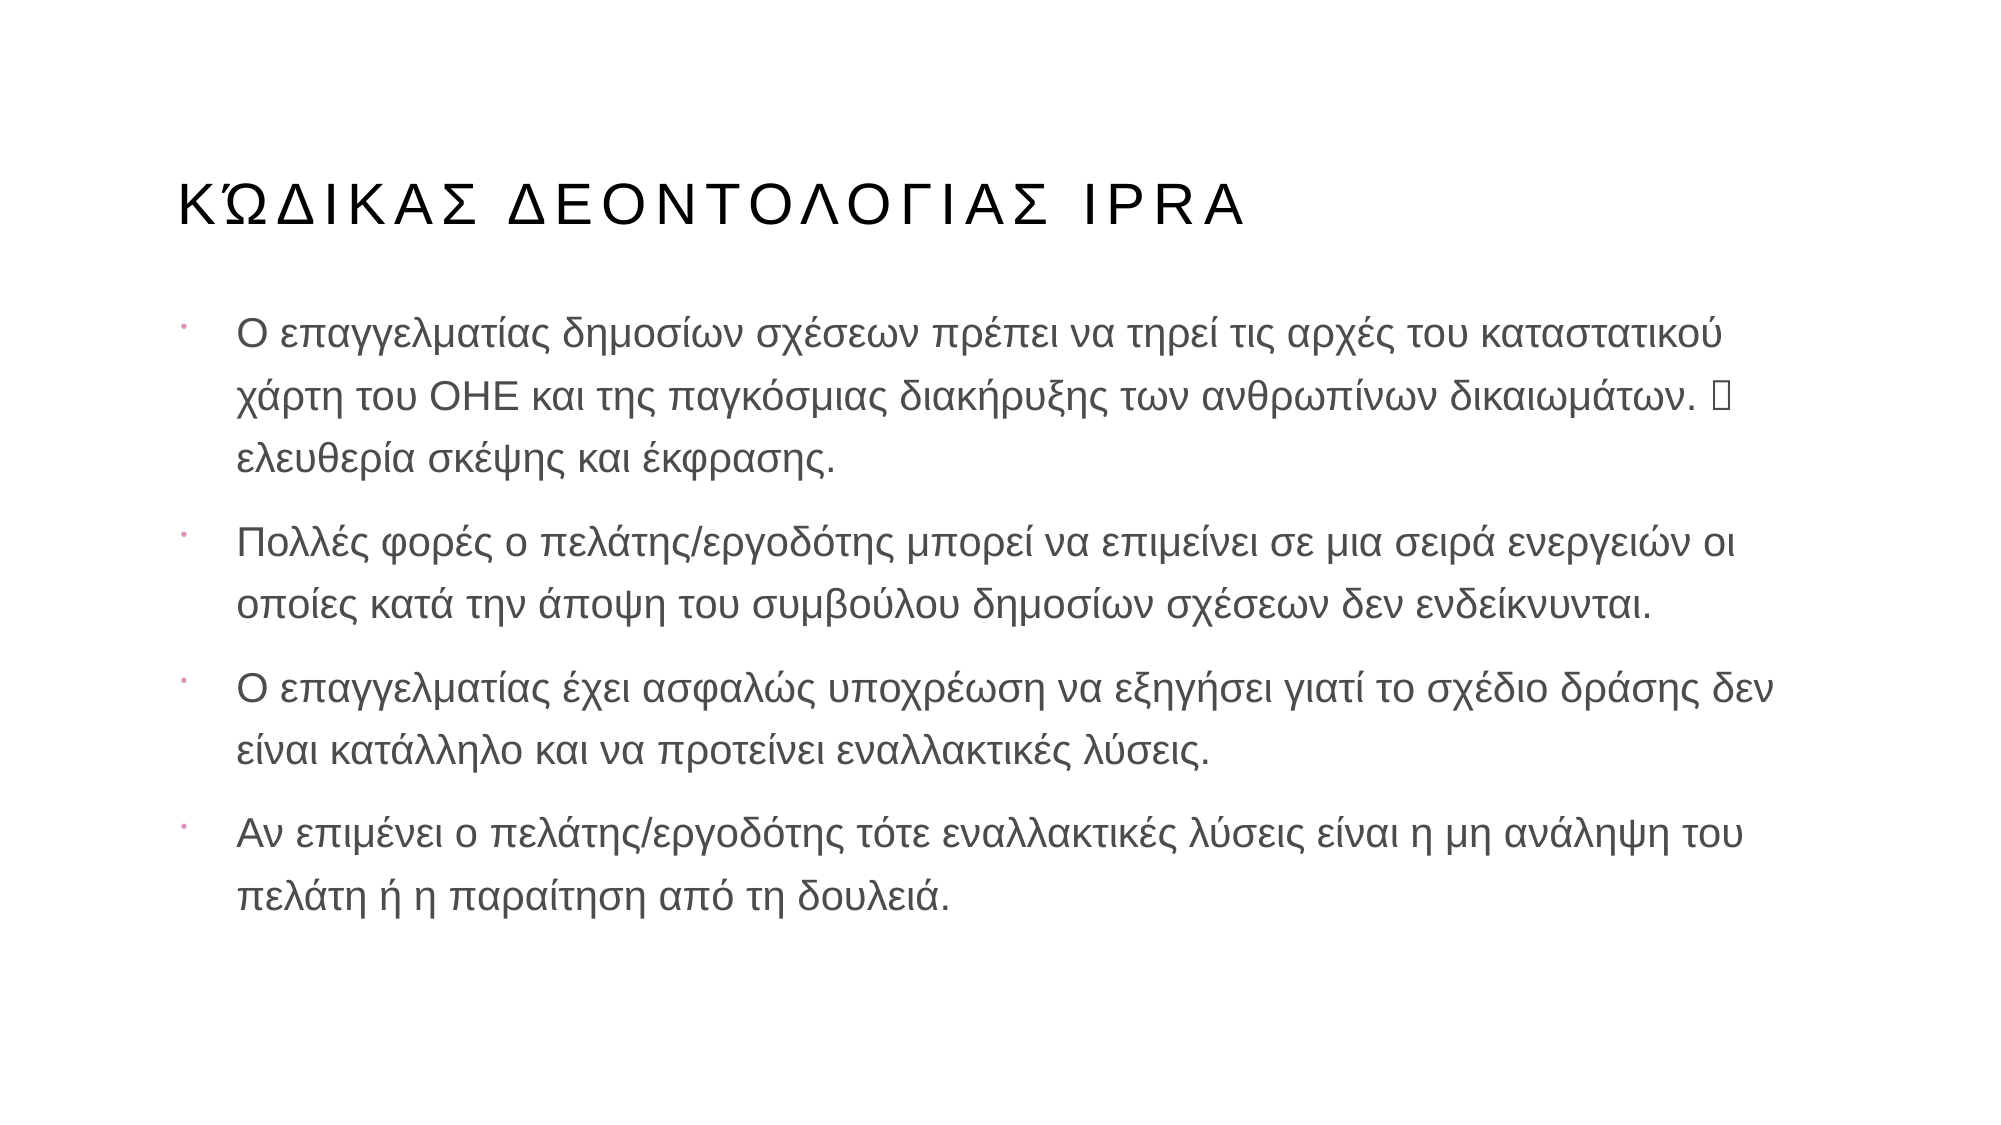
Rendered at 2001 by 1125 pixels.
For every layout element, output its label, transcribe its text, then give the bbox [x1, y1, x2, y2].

title Κώδικασ δεοντολογιασ ipra [177, 165, 1822, 274]
list O επαγγελματίας δημοσίων σχέσεων πρέπει να τηρεί τις αρχές του καταστατικού χάρτη του ΟΗΕ και της παγκόσμιας διακήρυξης των ανθρωπίνων δικαιωμάτων.  ελευθερία σκέψης και έκφρασης. Πολλές φορές ο πελάτης/εργοδότης μπορεί να επιμείνει σε μια σειρά ενεργειών οι οποίες κατά την άποψη του συμβούλου δημοσίων σχέσεων δεν ενδείκνυνται. Ο επαγγελματίας έχει ασφαλώς υποχρέωση να εξηγήσει γιατί το σχέδιο δράσης δεν είναι κατάλληλο και να προτείνει εναλλακτικές λύσεις. Αν επιμένει ο πελάτης/εργοδότης τότε εναλλακτικές λύσεις είναι η μη ανάληψη του πελάτη ή η παραίτηση από τη δουλειά. [177, 293, 1822, 1048]
